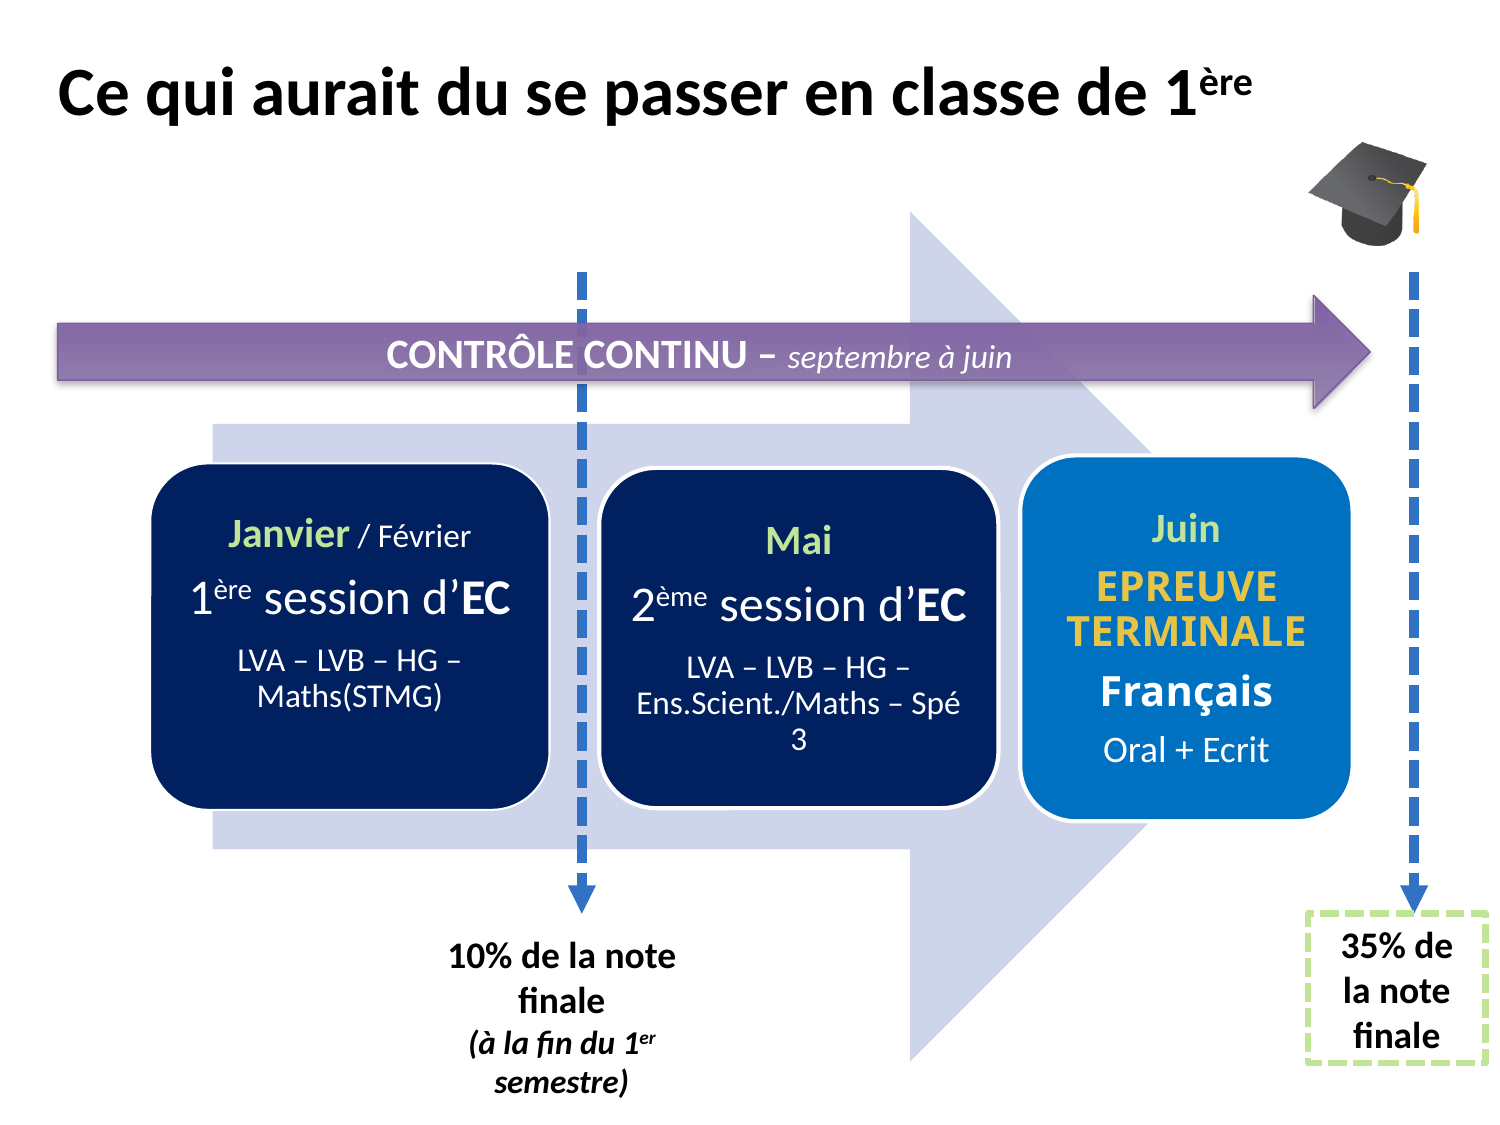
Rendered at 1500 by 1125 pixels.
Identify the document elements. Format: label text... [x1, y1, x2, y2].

text_box Ce qui aurait du se passer en classe de 1ère [43, 26, 1452, 160]
picture [1308, 141, 1427, 247]
text_box 35% de la note finale [1402, 913, 1486, 1064]
text_box 10% de la note finale (à la fin du 1er semestre) [422, 1070, 702, 1108]
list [149, 211, 1398, 1063]
text_box CONTRÔLE CONTINU – septembre à juin [56, 322, 144, 381]
